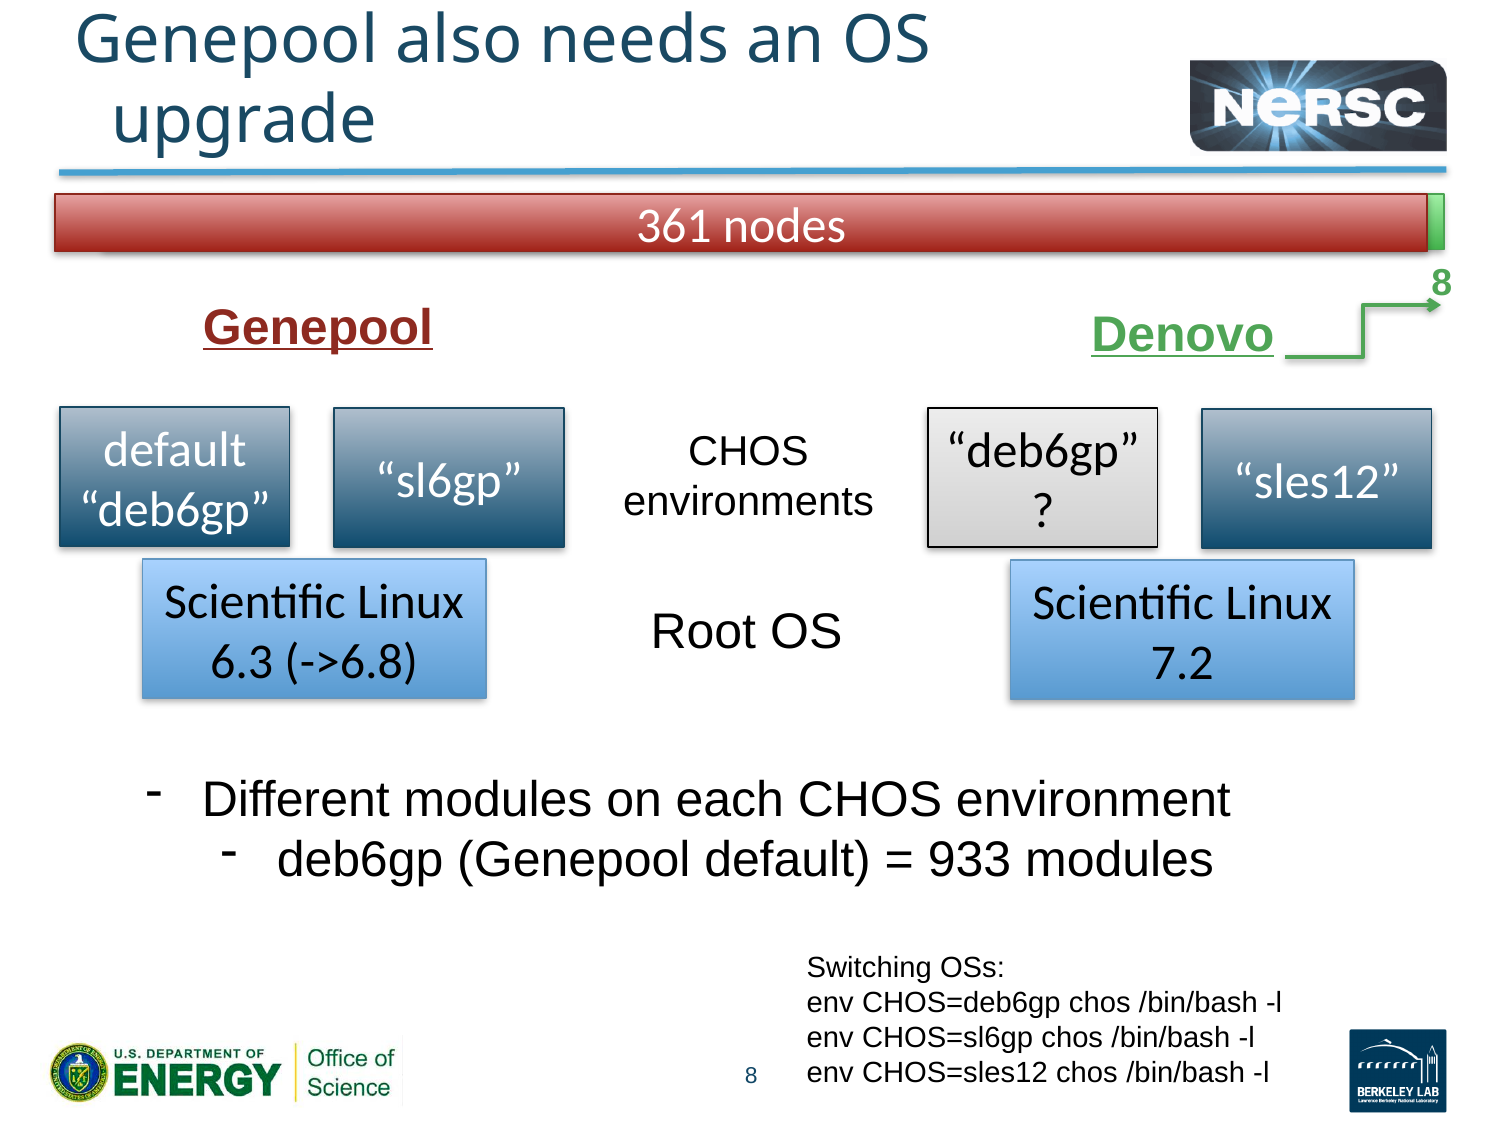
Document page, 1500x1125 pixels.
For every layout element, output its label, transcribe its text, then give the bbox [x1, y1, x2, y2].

text_box Switching OSs: env CHOS=deb6gp chos /bin/bash -l env CHOS=sl6gp chos /bin/bash -l env CHOS=sles12 chos /bin/bash -l [791, 941, 1298, 1096]
text_box [1429, 193, 1445, 250]
text_box Different modules on each CHOS environment deb6gp (Genepool default) = 933 modules [130, 759, 1247, 894]
text_box 361 nodes [54, 193, 1428, 252]
text_box default “deb6gp” [59, 406, 290, 547]
text_box “sl6gp” [333, 407, 565, 548]
picture [1190, 58, 1447, 156]
text_box Scientific Linux 6.3 (->6.8) [142, 558, 487, 699]
slide_number 8 [675, 1044, 828, 1105]
text_box Genepool [188, 287, 449, 363]
title Genepool also needs an OS upgrade [59, 29, 1178, 156]
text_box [1284, 304, 1442, 358]
text_box “deb6gp”? [927, 407, 1158, 548]
text_box Root OS [635, 591, 858, 667]
text_box Scientific Linux 7.2 [1010, 559, 1355, 700]
text_box CHOS environments [608, 416, 889, 532]
text_box 8 [1416, 250, 1468, 311]
picture [40, 1029, 403, 1113]
text_box Denovo [1076, 294, 1290, 370]
picture [1349, 1029, 1447, 1113]
text_box “sles12” [1201, 408, 1432, 549]
